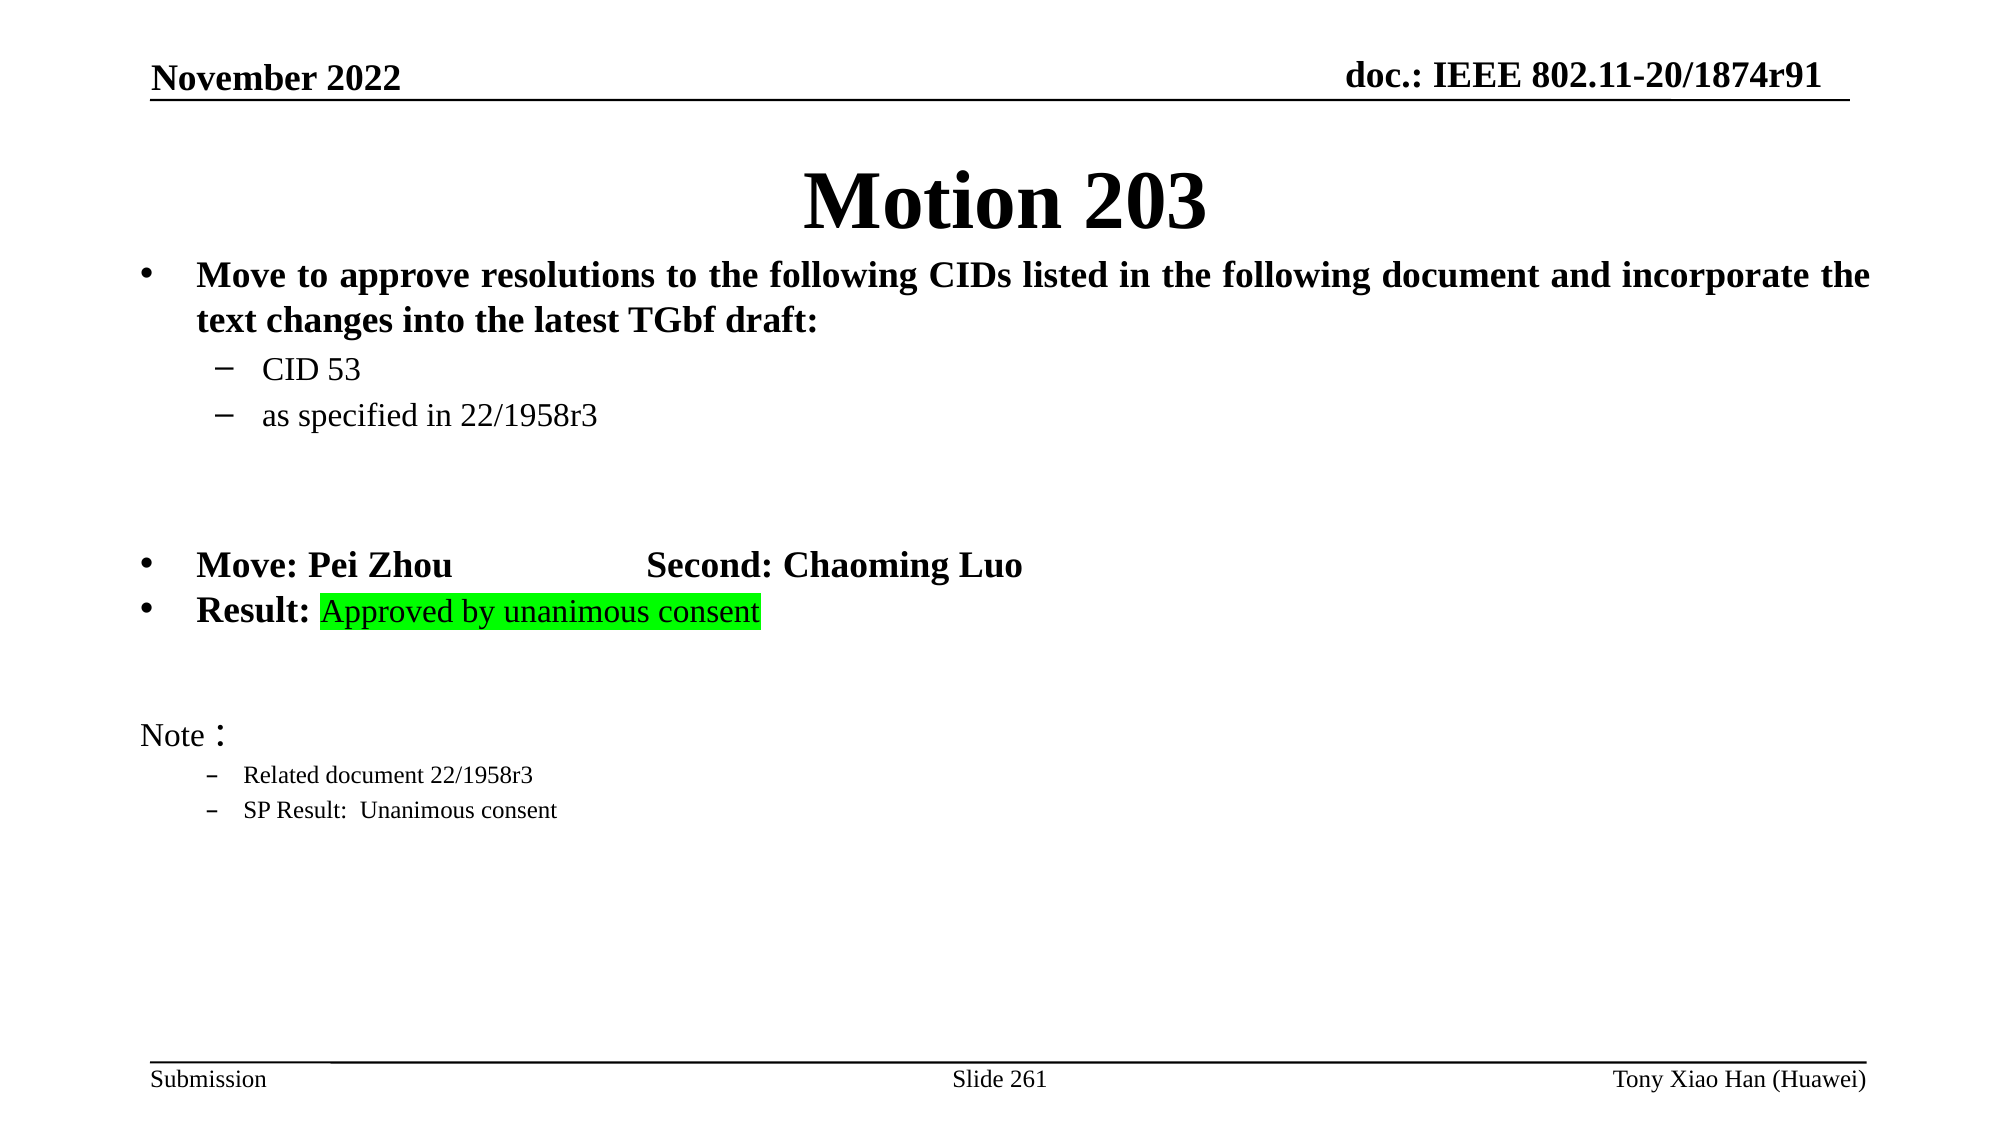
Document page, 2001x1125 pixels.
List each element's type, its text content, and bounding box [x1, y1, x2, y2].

text_box Motion 203 [368, 137, 1644, 212]
text_box Move to approve resolutions to the following CIDs listed in the following document and incorporate the text changes into the latest TGbf draft: CID 53 as specified in 22/1958r3 Move: Pei Zhou Second: Chaoming Luo Result: Approved by unanimous consent Note： Related document 22/1958r3 SP Result: Unanimous consent [125, 212, 1888, 900]
